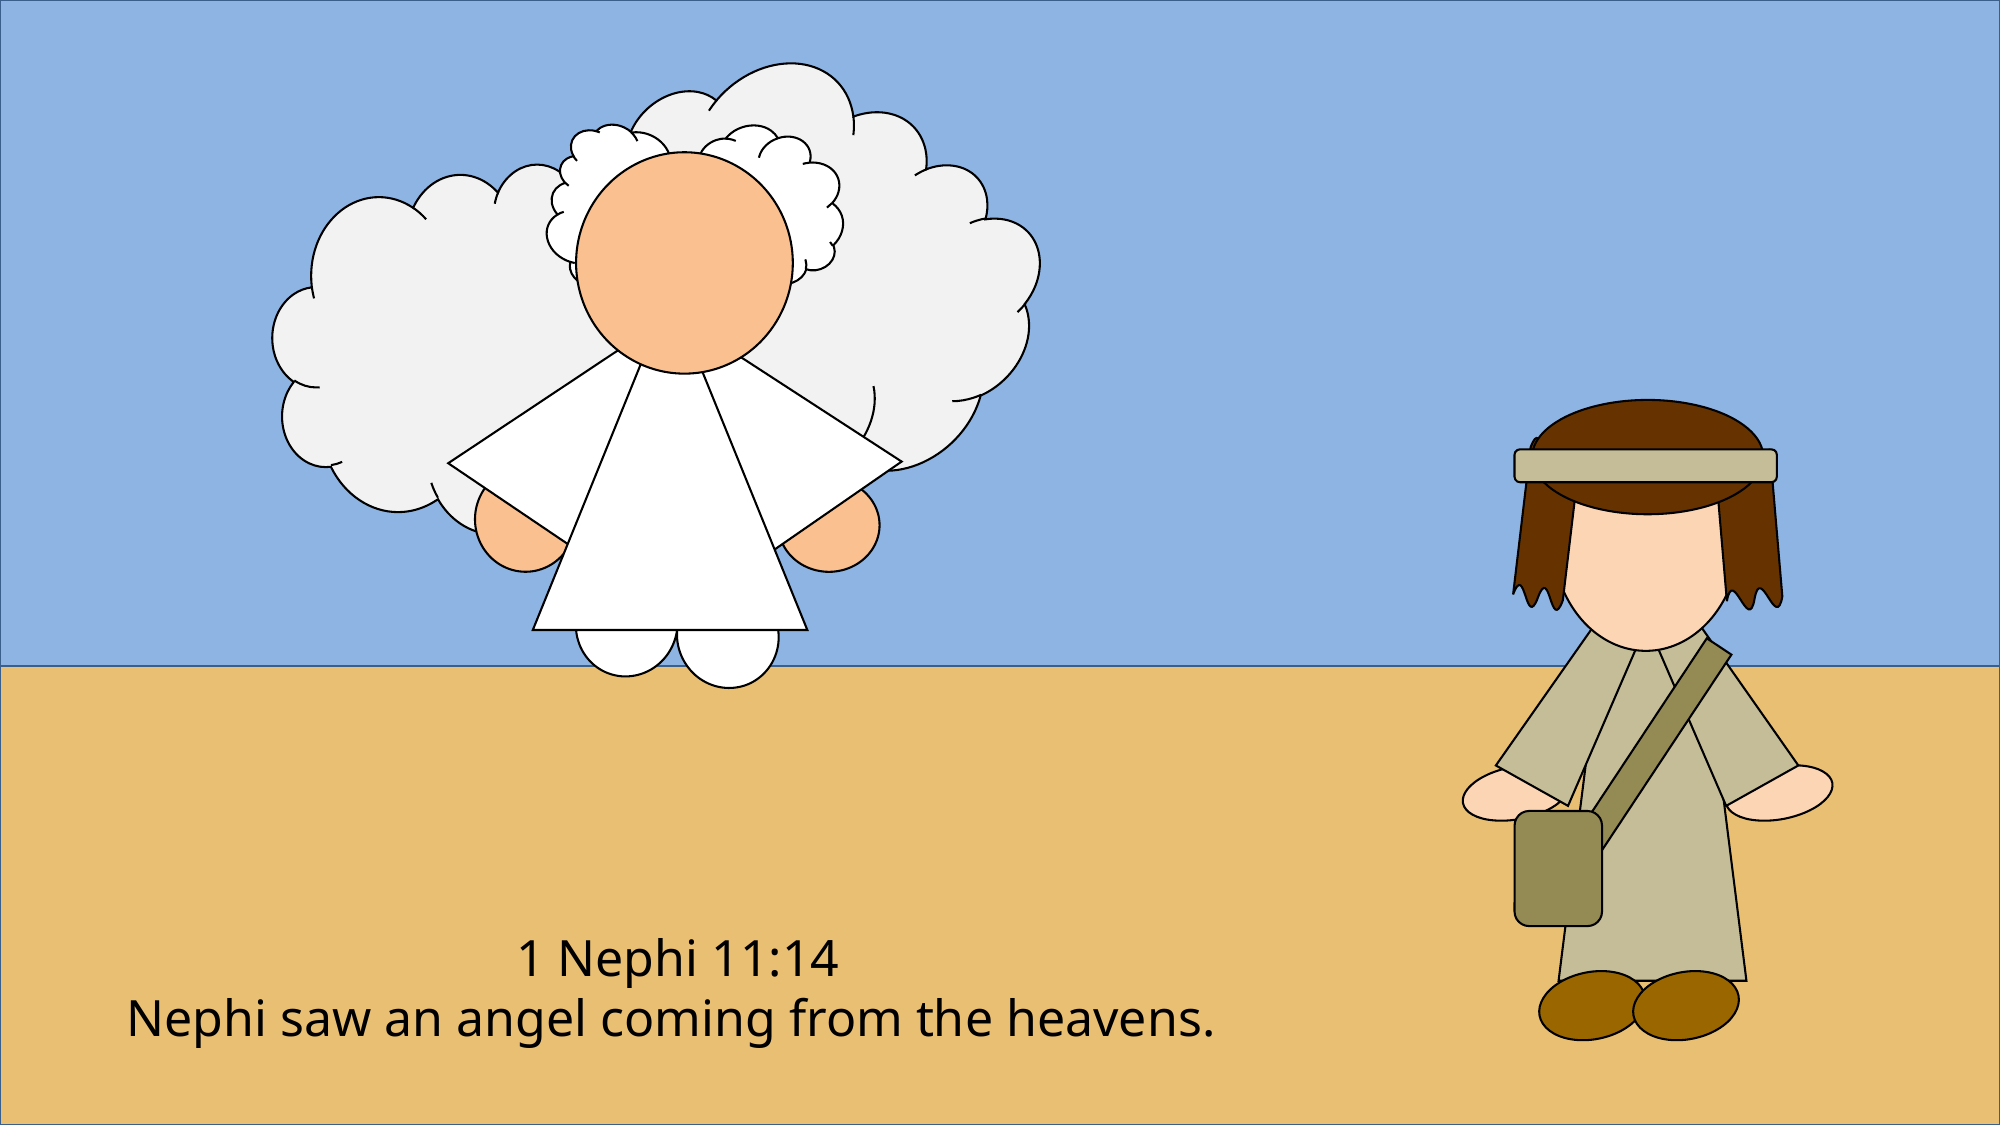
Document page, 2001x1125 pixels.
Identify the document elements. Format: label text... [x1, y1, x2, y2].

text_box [272, 56, 1000, 689]
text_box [1462, 399, 1834, 1040]
text_box [0, 667, 2000, 1125]
text_box [0, 0, 2000, 667]
text_box 1 Nephi 11:14 Nephi saw an angel coming from the heavens. [44, 918, 1312, 1054]
